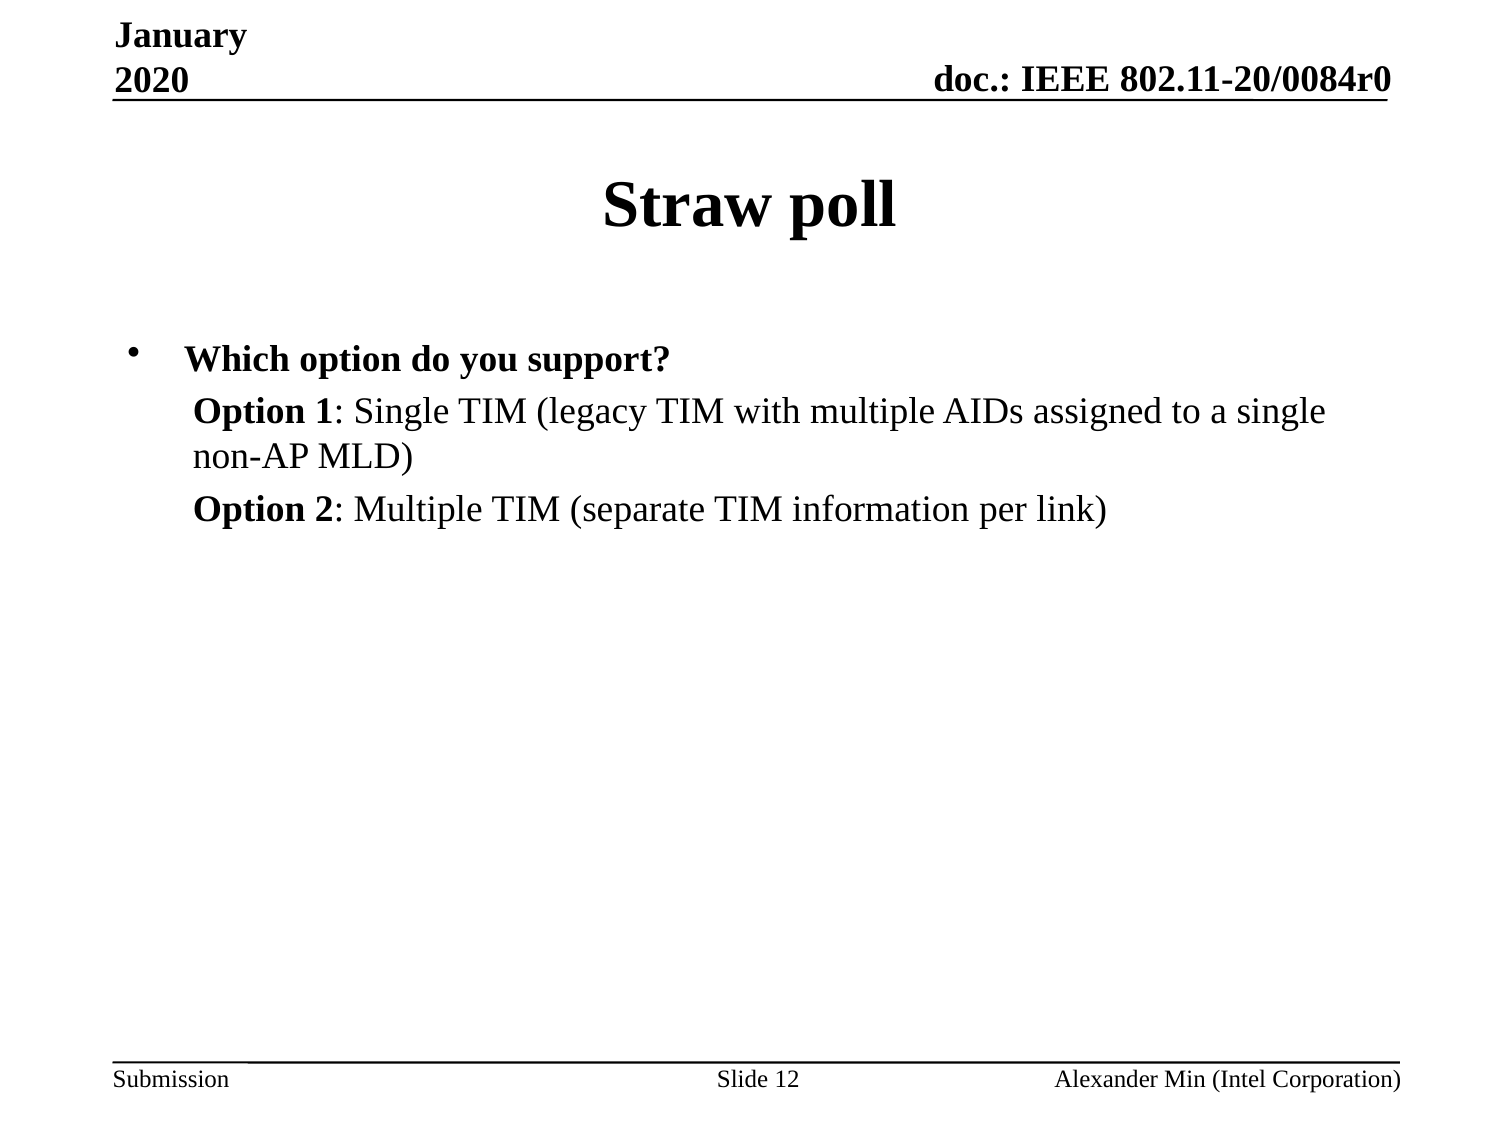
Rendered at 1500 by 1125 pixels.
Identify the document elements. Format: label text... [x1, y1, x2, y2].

slide_number Slide 12 [716, 1061, 801, 1093]
list Which option do you support? Option 1: Single TIM (legacy TIM with multiple AIDs assigned to a single non-AP MLD) Option 2: Multiple TIM (separate TIM information per link) [112, 326, 1388, 587]
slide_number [114, 54, 332, 101]
title Straw poll [112, 112, 1388, 288]
footer Alexander Min (Intel Corporation) [1049, 1061, 1402, 1093]
